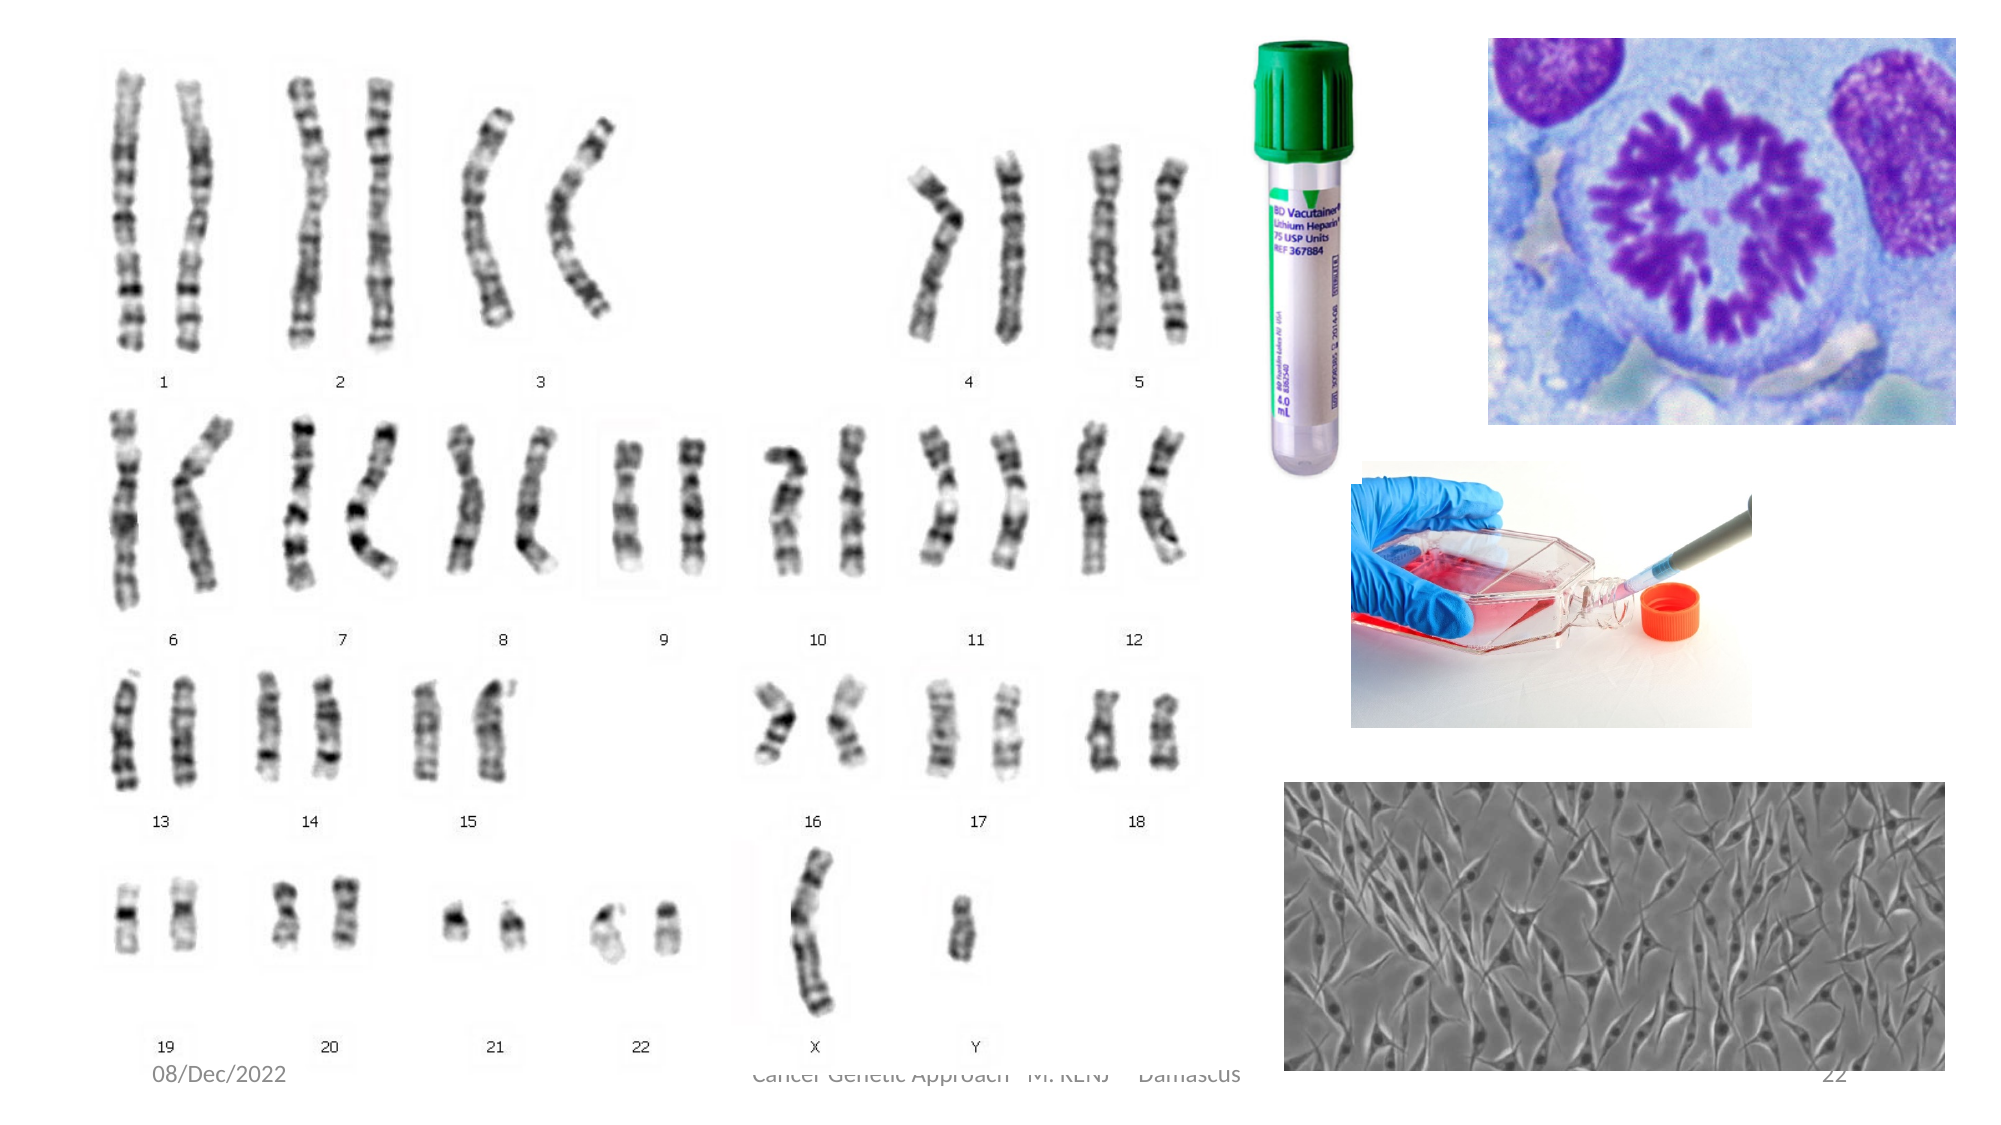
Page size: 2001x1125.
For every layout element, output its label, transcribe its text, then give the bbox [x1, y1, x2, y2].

slide_number 22 [1412, 1071, 1863, 1103]
picture [1239, 32, 1752, 728]
picture [84, 49, 1218, 1076]
picture [1488, 38, 1956, 425]
slide_number 08/Dec/2022 [137, 1076, 588, 1103]
footer Cancer Genetic Approach M. KENJ Damascus [662, 1042, 1338, 1103]
picture [1284, 782, 1945, 1071]
